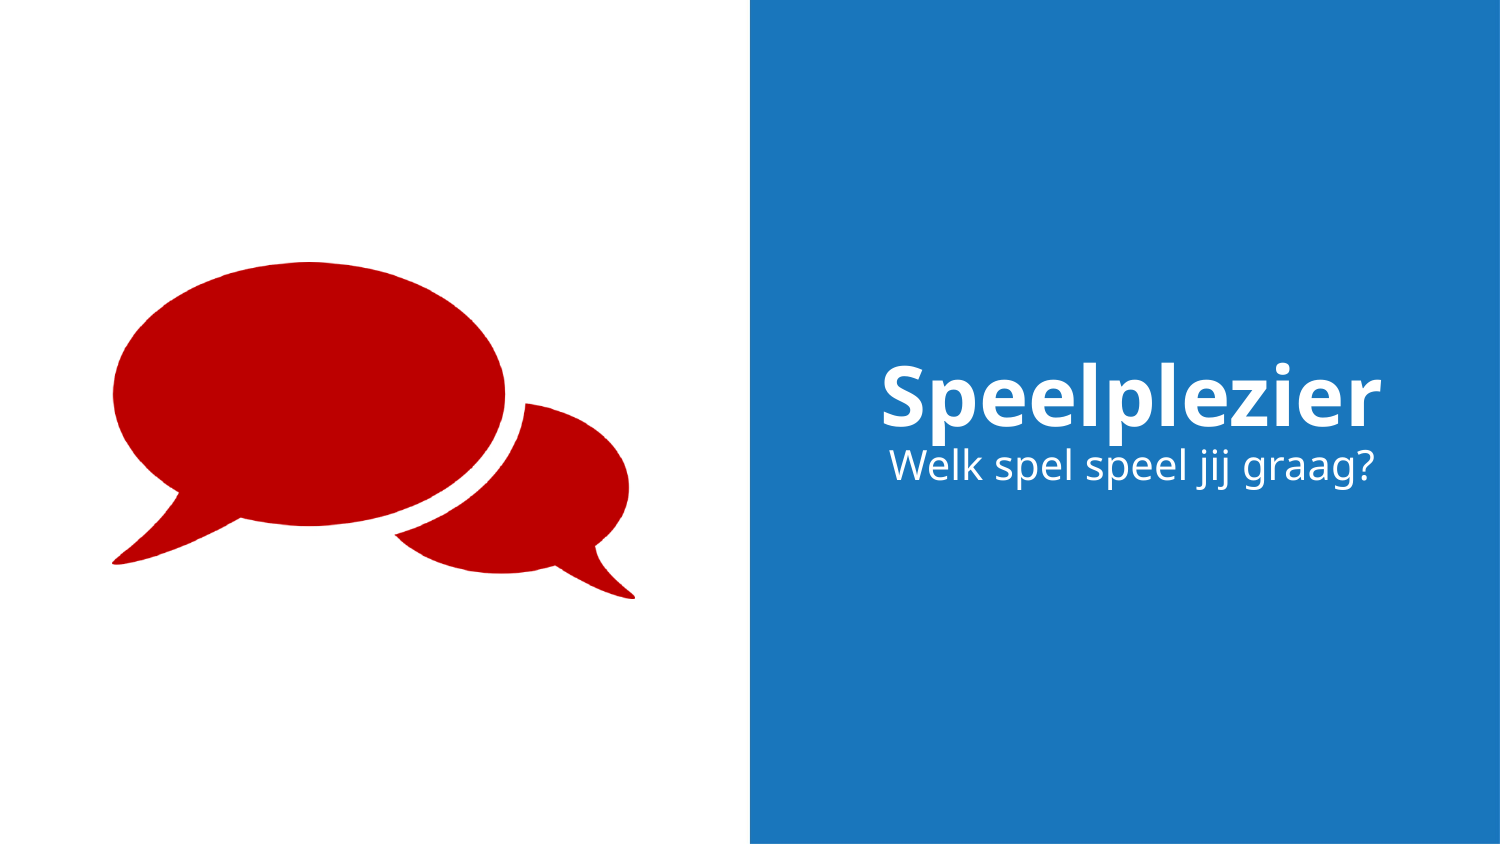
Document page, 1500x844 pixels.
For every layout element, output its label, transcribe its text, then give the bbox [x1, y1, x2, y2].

title Speelplezier Welk spel speel jij graag? [750, 291, 1500, 552]
picture [0, 0, 1500, 844]
